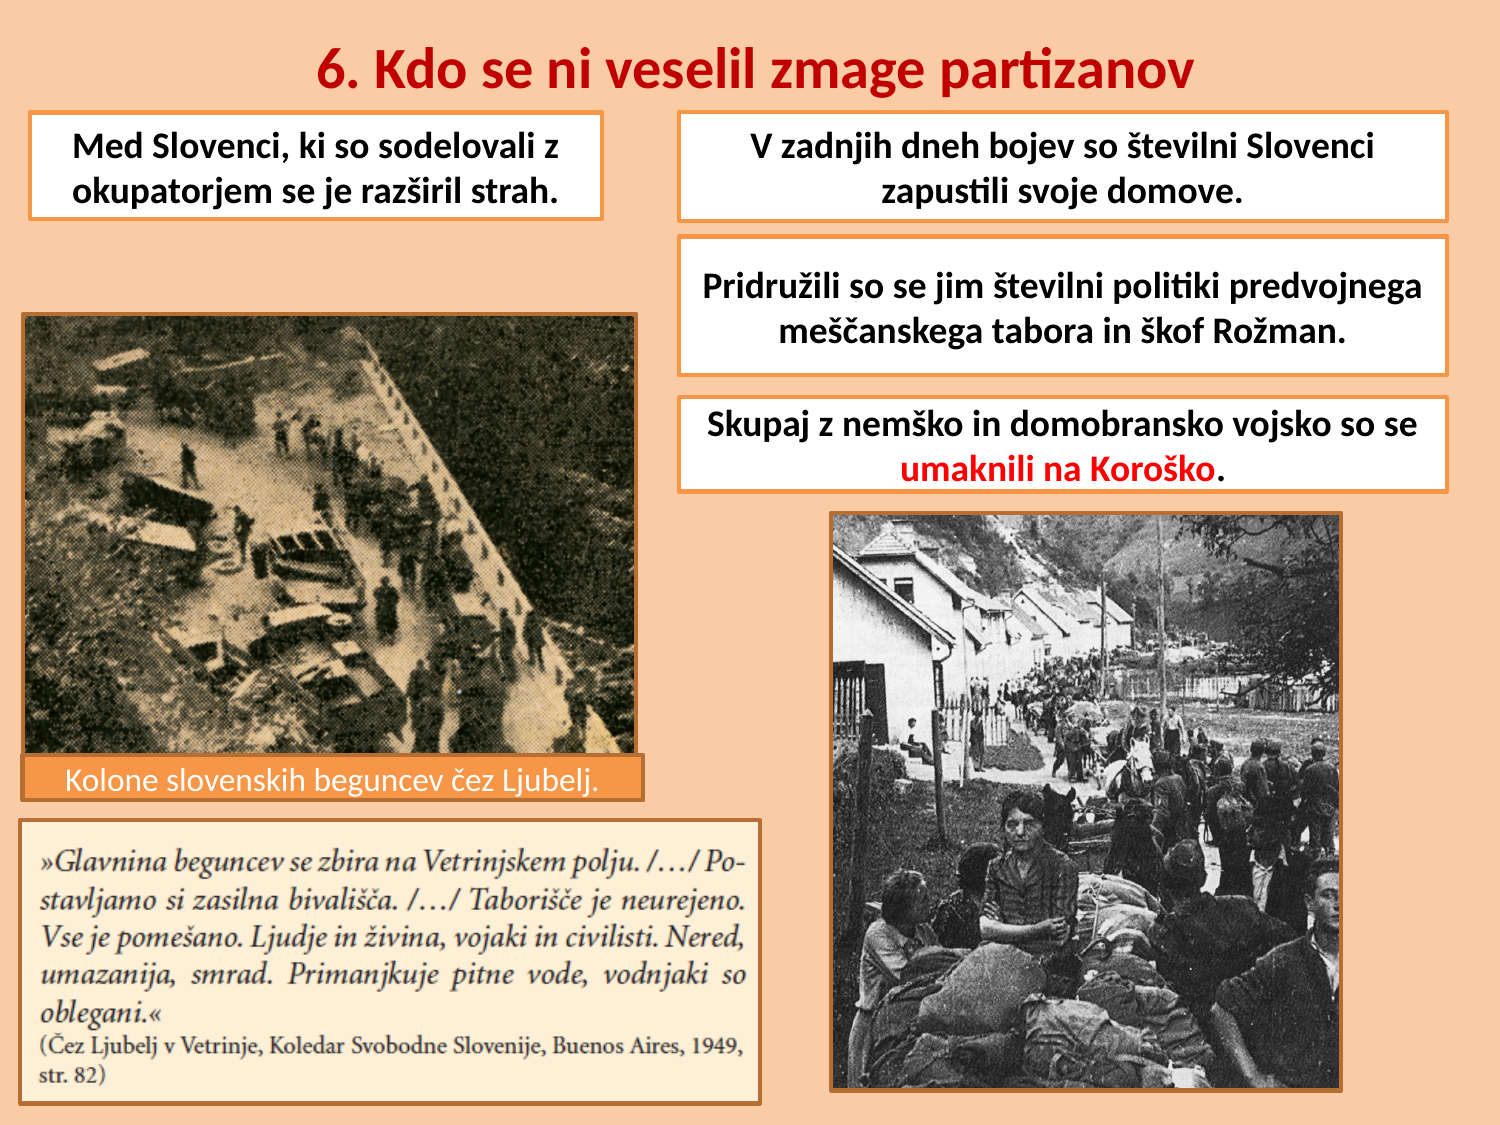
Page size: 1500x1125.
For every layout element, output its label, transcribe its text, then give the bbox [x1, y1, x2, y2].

text_box Med Slovenci, ki so sodelovali z okupatorjem se je razširil strah. [28, 110, 604, 221]
text_box Skupaj z nemško in domobransko vojsko so se umaknili na Koroško. [677, 395, 1449, 494]
picture [832, 514, 1340, 1089]
text_box V zadnjih dneh bojev so številni Slovenci zapustili svoje domove. [677, 110, 1449, 223]
picture [22, 822, 759, 1102]
title 6. Kdo se ni veselil zmage partizanov [80, 19, 1431, 112]
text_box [22, 315, 644, 801]
text_box Pridružili so se jim številni politiki predvojnega meščanskega tabora in škof Rožman. [677, 234, 1449, 377]
